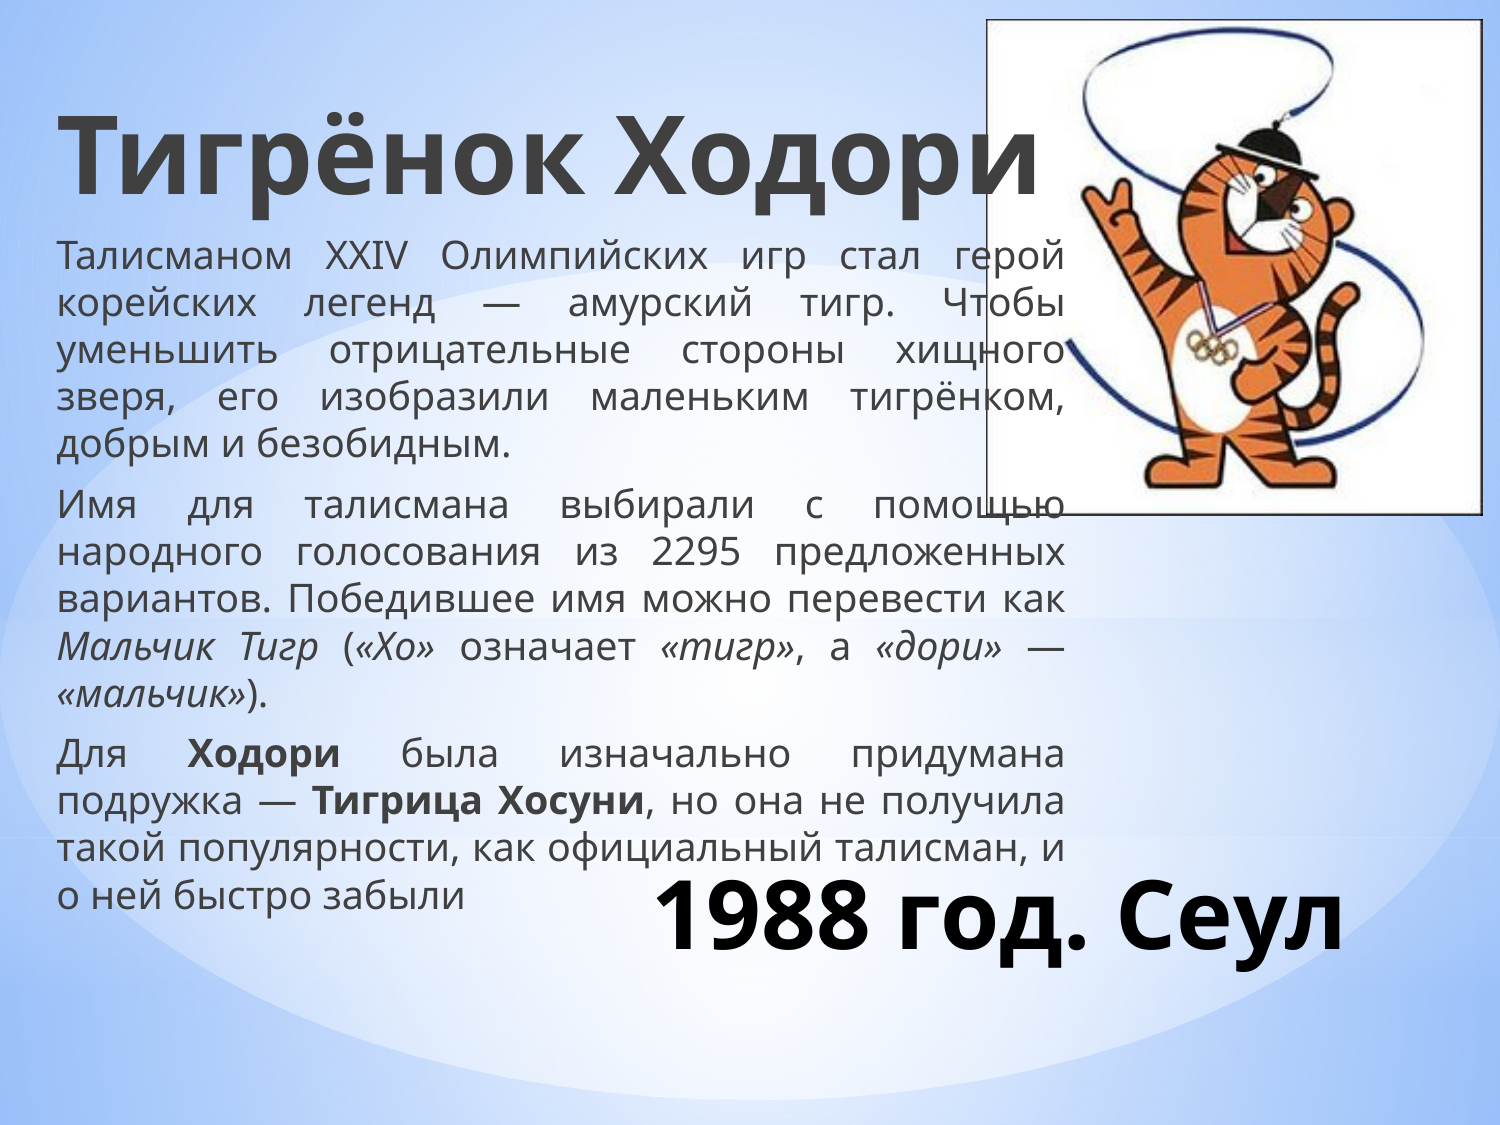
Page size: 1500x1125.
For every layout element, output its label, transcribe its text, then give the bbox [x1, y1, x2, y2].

title 1988 год. Сеул [294, 846, 1363, 1024]
list Тигрёнок Ходори Талисманом XXIV Олимпийских игр стал герой корейских легенд — амурский тигр. Чтобы уменьшить отрицательные стороны хищного зверя, его изобразили маленьким тигрёнком, добрым и безобидным. Имя для талисмана выбирали с помощью народного голосования из 2295 предложенных вариантов. Победившее имя можно перевести как Мальчик Тигр («Хо» означает «тигр», а «дори» — «мальчик»). Для Ходори была изначально придумана подружка — Тигрица Хосуни, но она не получила такой популярности, как официальный талисман, и о ней быстро забыли [41, 78, 1081, 965]
picture [985, 18, 1483, 516]
